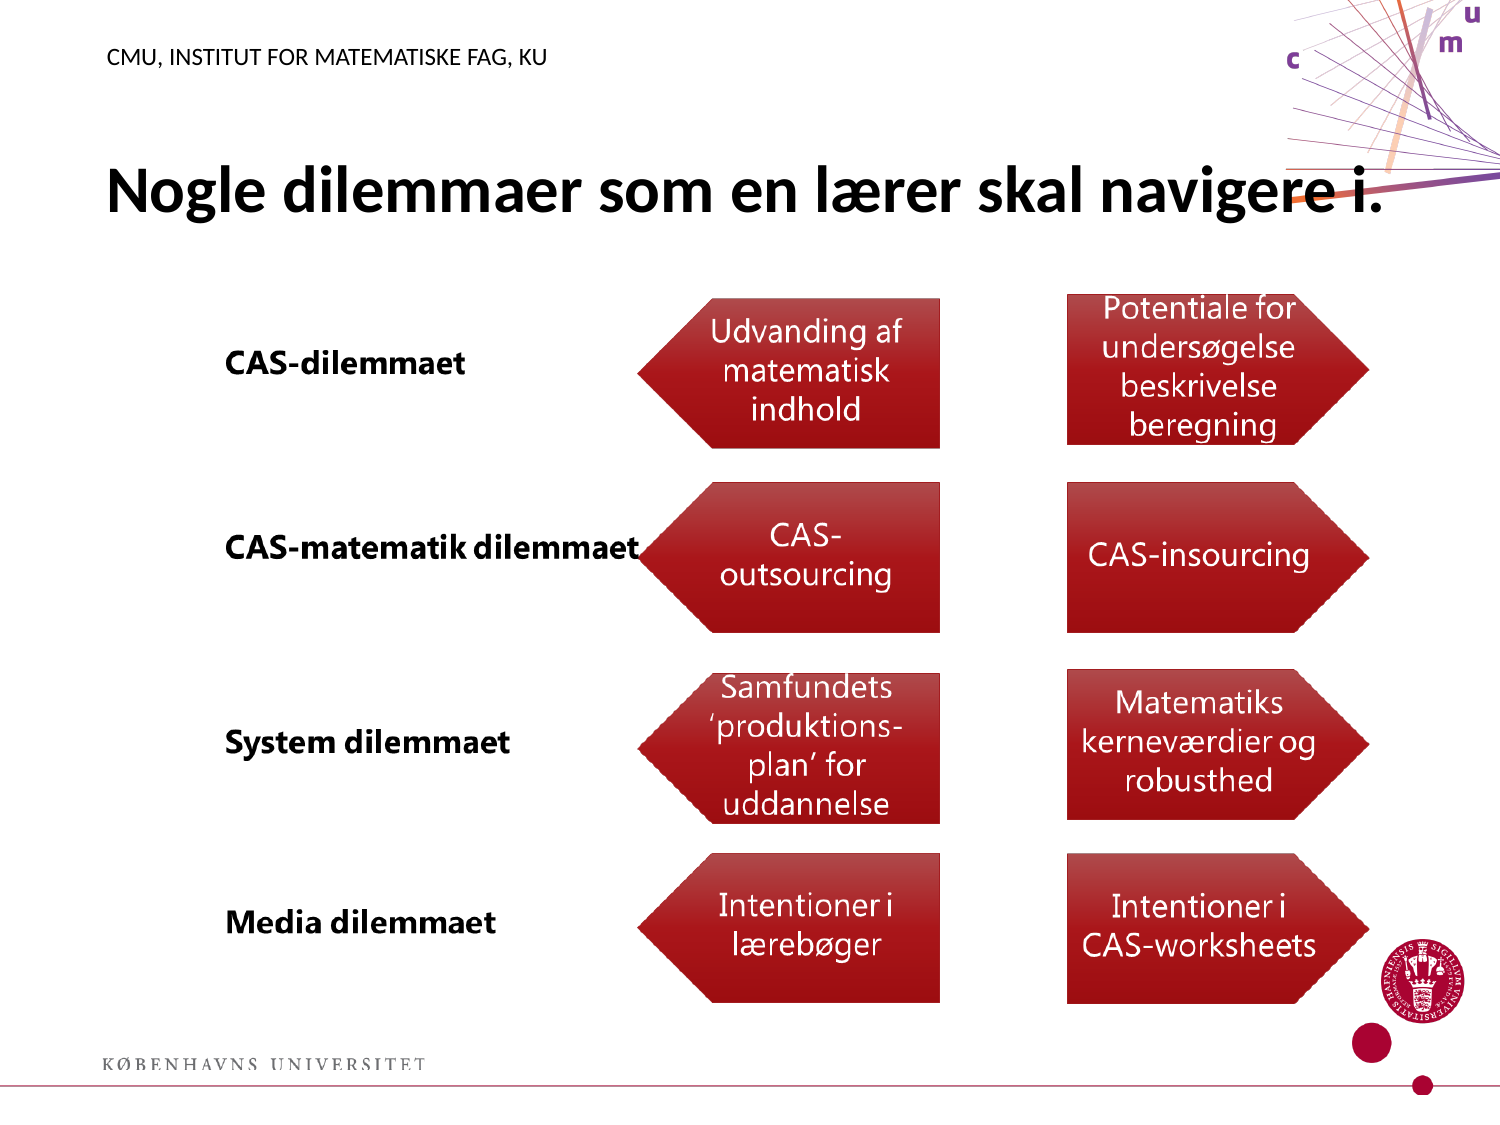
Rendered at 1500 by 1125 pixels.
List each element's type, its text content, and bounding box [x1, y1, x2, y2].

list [203, 278, 1370, 1004]
title Nogle dilemmaer som en lærer skal navigere i. [90, 91, 1441, 280]
